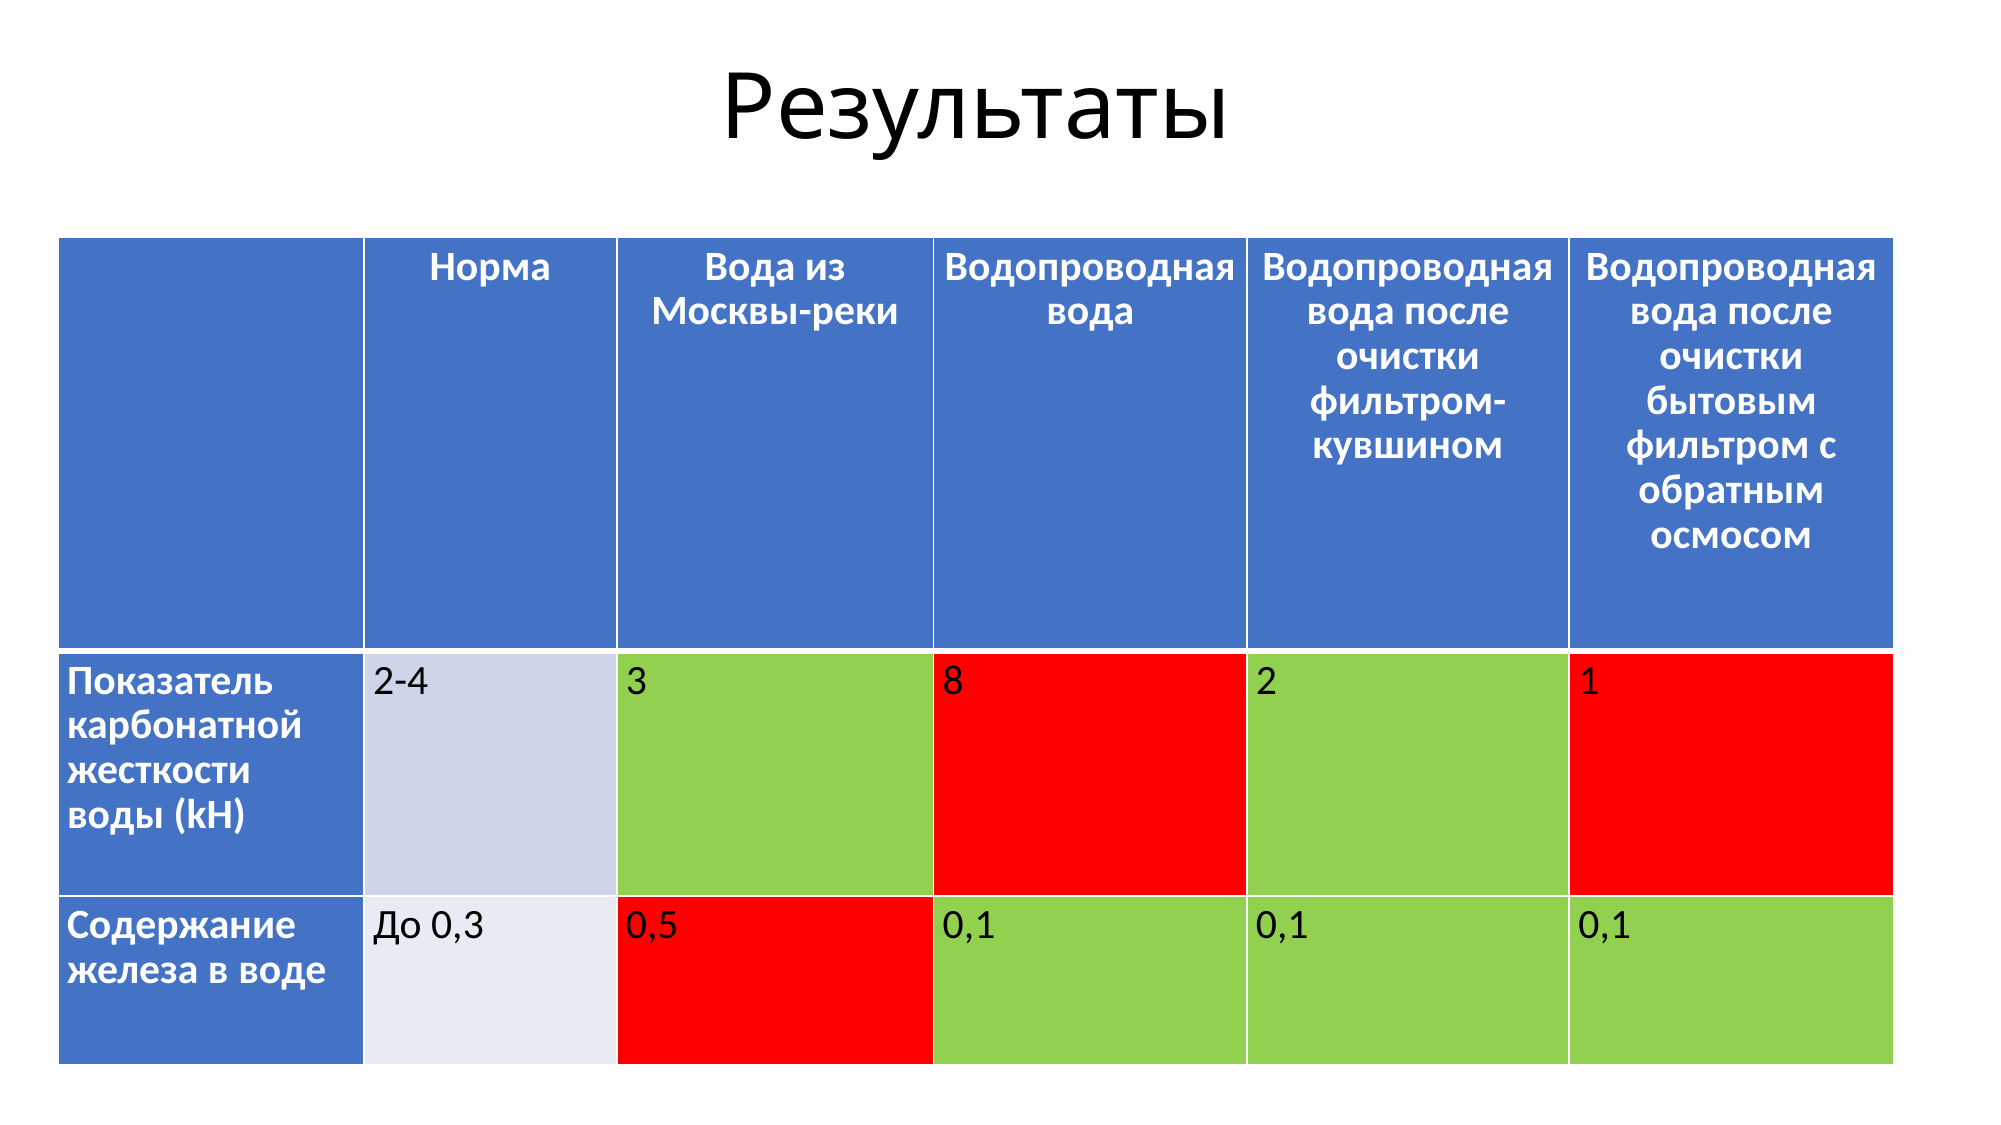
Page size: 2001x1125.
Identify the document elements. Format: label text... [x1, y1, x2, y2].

table_header Водопроводная вода [934, 238, 1246, 648]
table_cell 0,1 [934, 897, 1246, 1064]
table_cell 0,5 [618, 897, 933, 1064]
table_cell Содержание железа в воде [59, 897, 363, 1064]
table_cell 8 [934, 654, 1246, 895]
table_cell 3 [618, 654, 933, 895]
table_cell Показатель карбонатной жесткости воды (kH) [59, 654, 363, 895]
table_cell 2-4 [365, 654, 616, 895]
table_cell 2 [1248, 654, 1568, 895]
table_header Водопроводная вода после очистки бытовым фильтром с обратным осмосом [1570, 238, 1893, 648]
table_header [59, 238, 363, 648]
table_header Водопроводная вода после очистки фильтром-кувшином [1248, 238, 1568, 648]
table_cell 0,1 [1248, 897, 1568, 1064]
table_header Вода из Москвы-реки [618, 238, 933, 648]
table_cell 0,1 [1570, 897, 1893, 1064]
table_header Норма [365, 238, 616, 648]
title Результаты [113, 0, 1839, 218]
table_cell До 0,3 [365, 897, 616, 1064]
table_cell 1 [1570, 654, 1893, 895]
